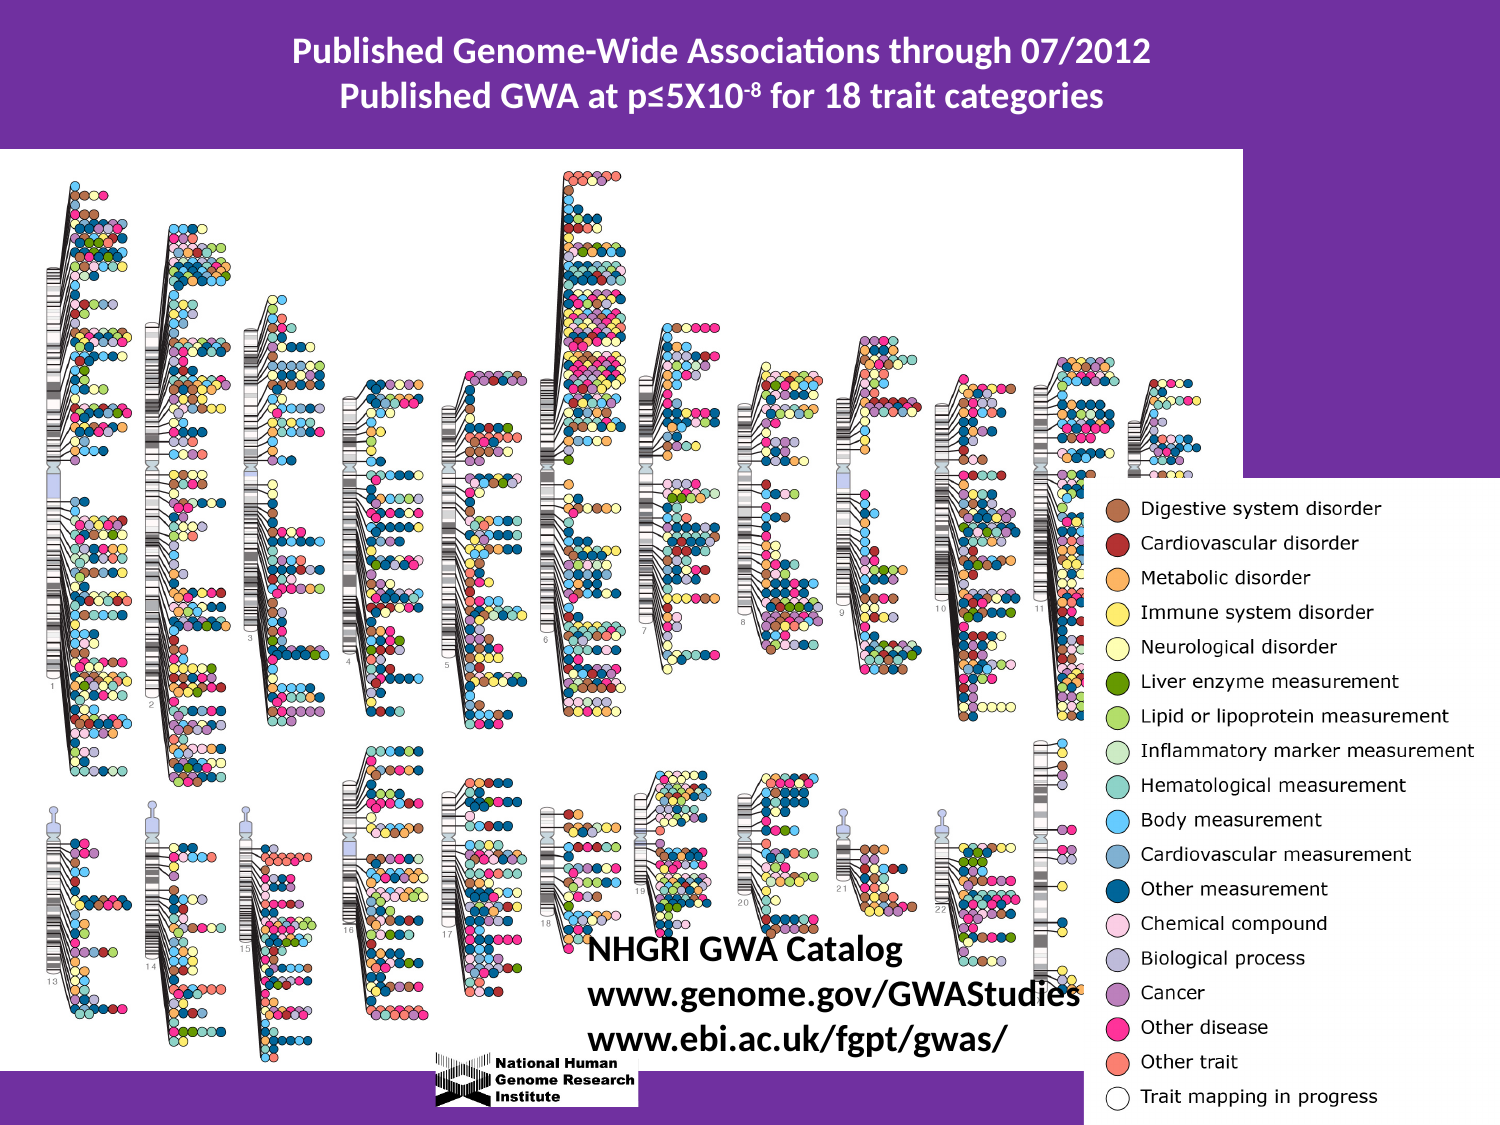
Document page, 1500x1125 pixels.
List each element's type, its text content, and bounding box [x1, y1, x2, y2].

text_box Published Genome-Wide Associations through 07/2012 Published GWA at p≤5X10-8 for 18 trait categories [265, 19, 1179, 124]
picture [0, 148, 1500, 1125]
